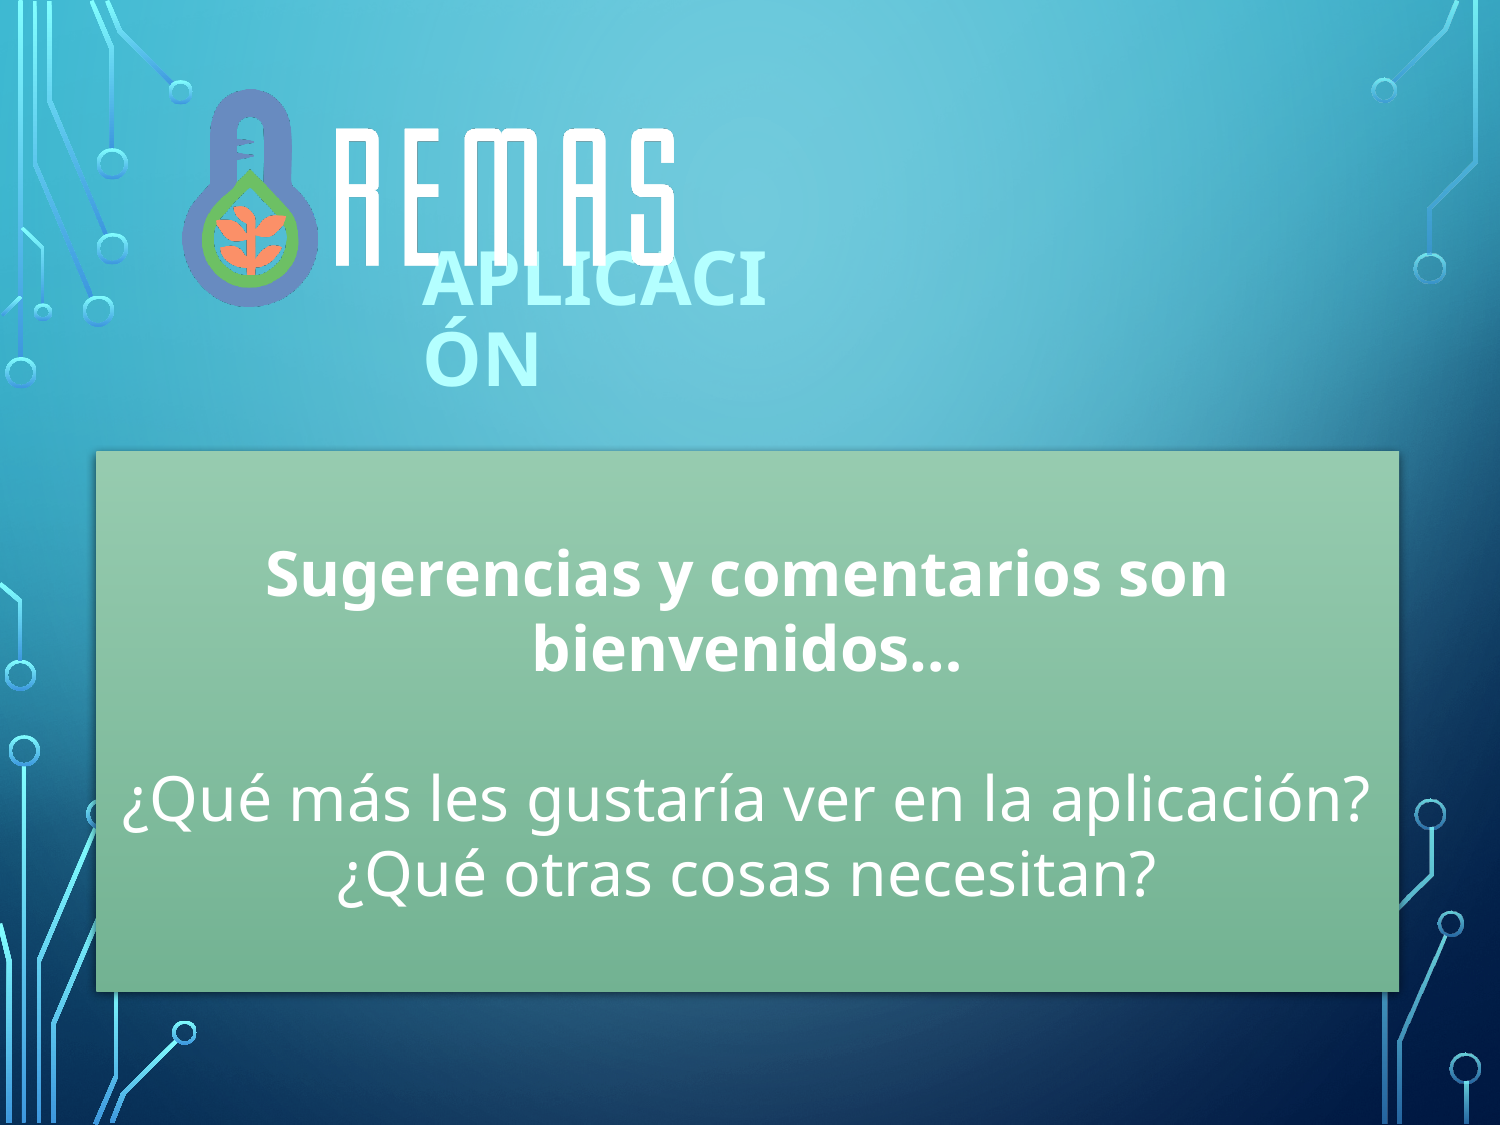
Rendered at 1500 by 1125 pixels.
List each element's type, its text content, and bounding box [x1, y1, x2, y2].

title Aplicación [407, 264, 792, 380]
picture [182, 89, 676, 307]
text_box Sugerencias y comentarios son bienvenidos… ¿Qué más les gustaría ver en la aplicación? ¿Qué otras cosas necesitan? [96, 451, 1400, 992]
